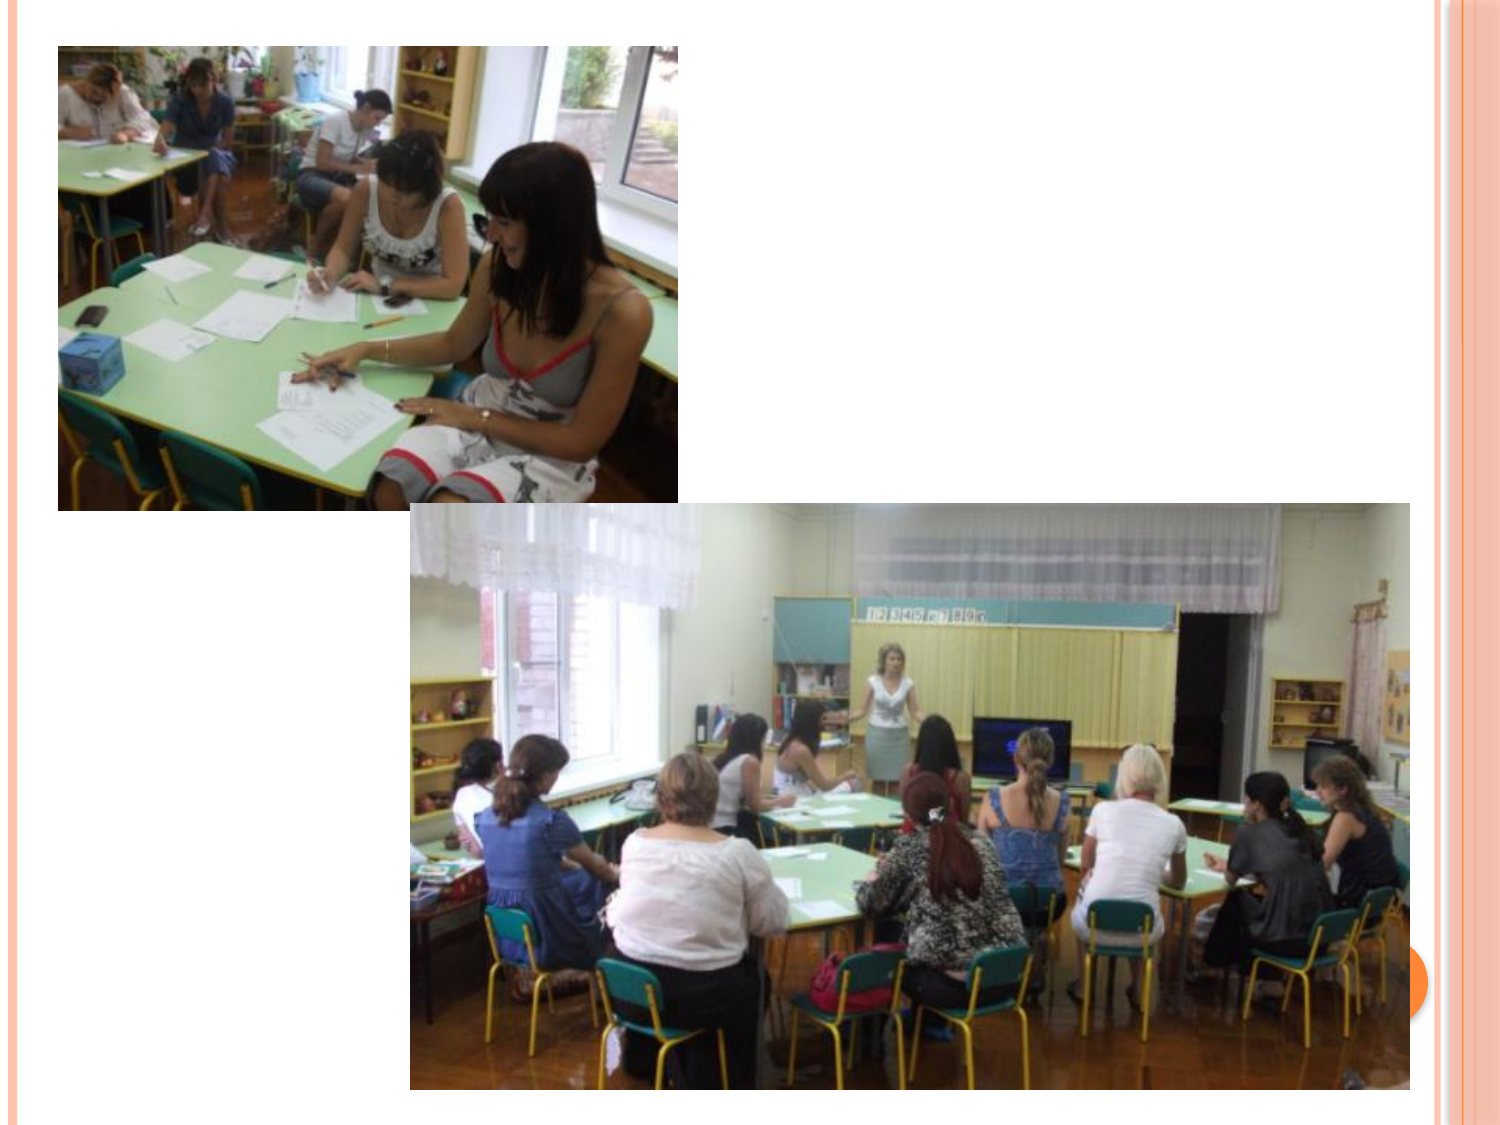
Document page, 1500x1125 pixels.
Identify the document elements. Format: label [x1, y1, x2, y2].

list [57, 46, 678, 512]
picture [409, 503, 1410, 1091]
